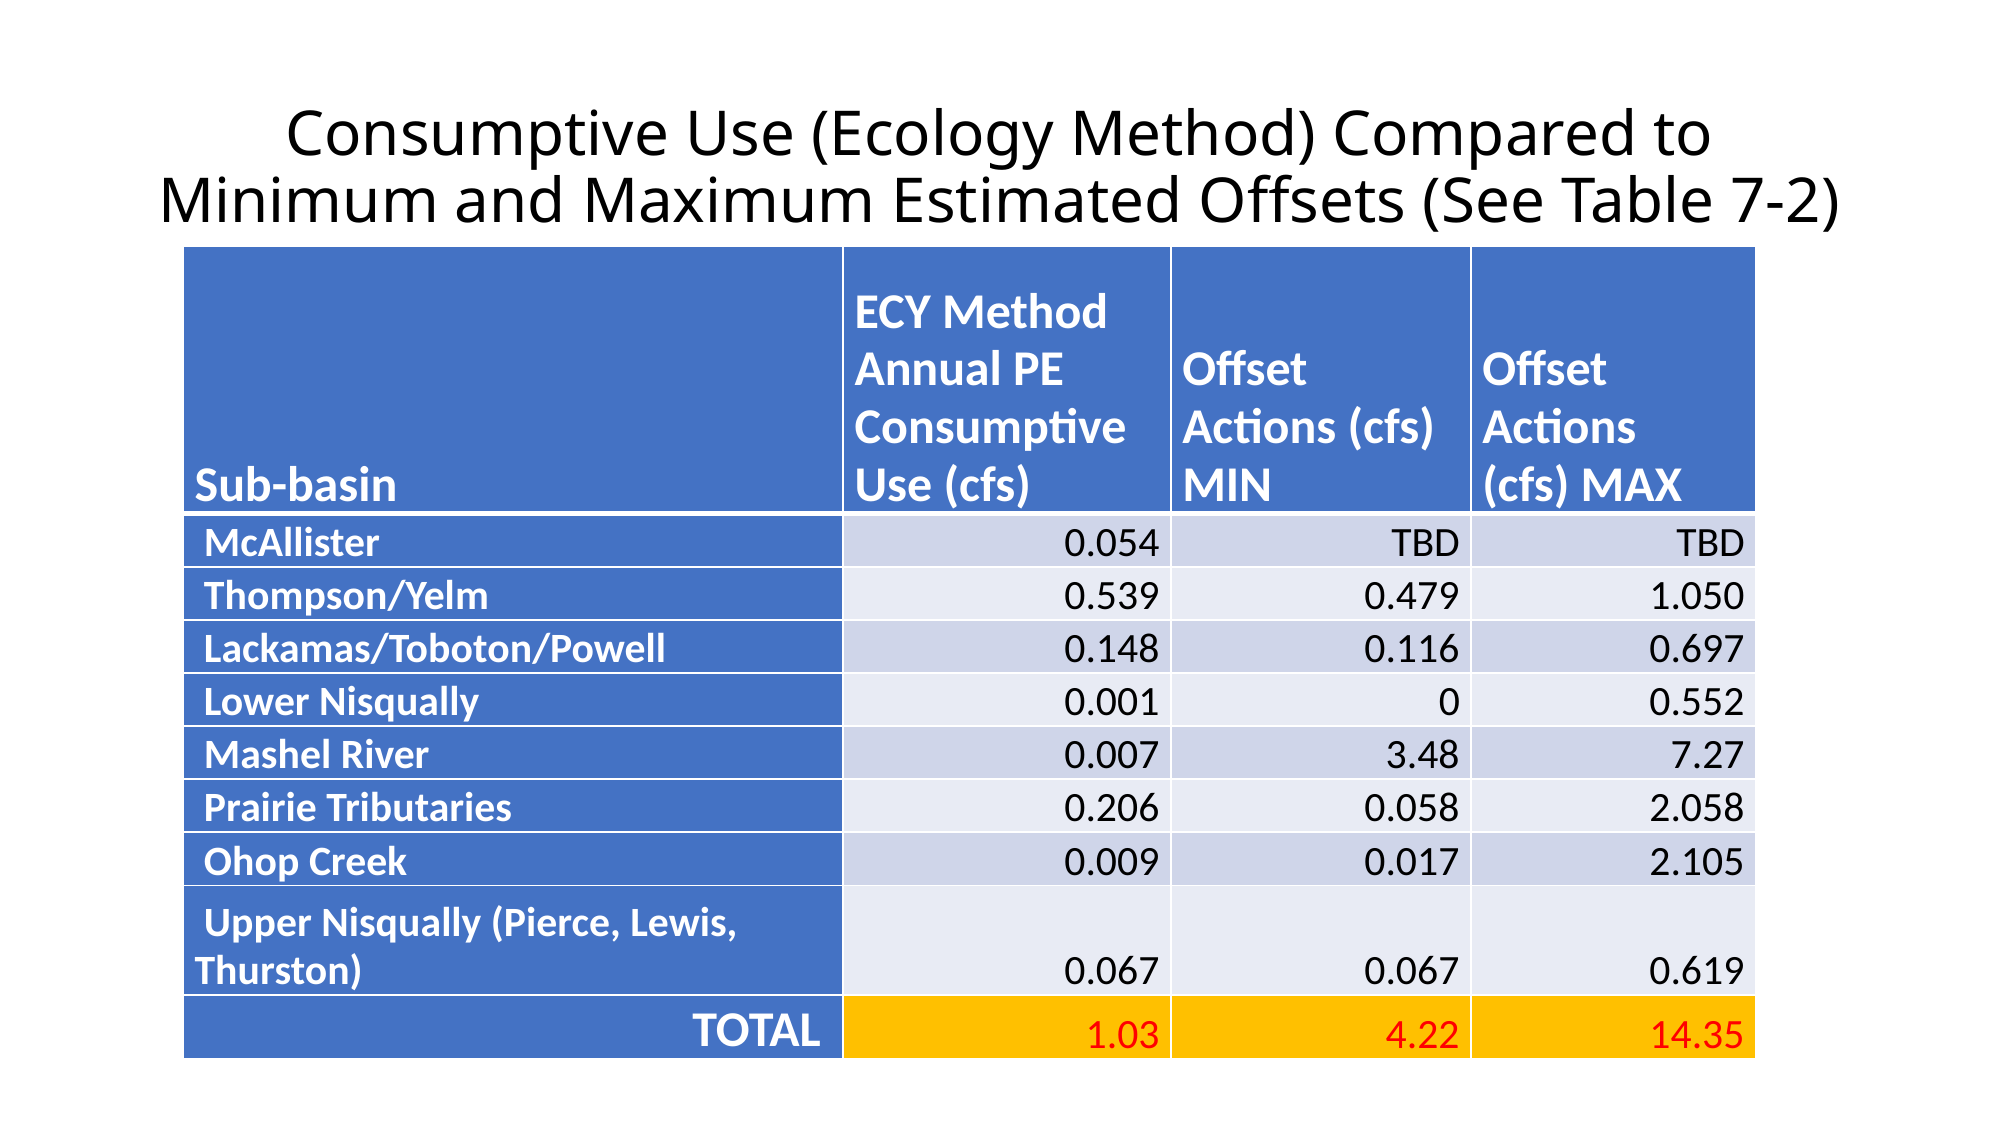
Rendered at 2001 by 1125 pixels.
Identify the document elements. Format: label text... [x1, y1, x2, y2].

table_cell 0.552 [1472, 674, 1755, 725]
table_cell 0.697 [1472, 621, 1755, 672]
table_cell TBD [1472, 516, 1755, 566]
table_cell 0.116 [1172, 621, 1470, 672]
table_header Offset Actions (cfs) MAX [1472, 247, 1755, 511]
table_cell Ohop Creek [184, 833, 842, 885]
table_cell 0.148 [844, 621, 1170, 672]
table_cell Prairie Tributaries [184, 780, 842, 831]
table_cell 4.22 [1172, 996, 1470, 1058]
table_cell 0.206 [844, 780, 1170, 831]
table_cell 0.017 [1172, 833, 1470, 885]
table_cell 0.058 [1172, 780, 1470, 831]
table_cell 0.067 [1172, 886, 1470, 994]
table_cell 0.067 [844, 886, 1170, 994]
title Consumptive Use (Ecology Method) Compared to Minimum and Maximum Estimated Offsets (See Table 7-2) [137, 59, 1863, 278]
table_cell Lackamas/Toboton/Powell [184, 621, 842, 672]
table_cell 0.009 [844, 833, 1170, 885]
table_cell Upper Nisqually (Pierce, Lewis, Thurston) [184, 886, 842, 994]
table_cell 0.479 [1172, 568, 1470, 619]
table_cell Mashel River [184, 727, 842, 778]
table_cell Lower Nisqually [184, 674, 842, 725]
table_header ECY Method Annual PE Consumptive Use (cfs) [844, 247, 1170, 511]
table_cell 0.001 [844, 674, 1170, 725]
table_header Offset Actions (cfs) MIN [1172, 247, 1470, 511]
table_cell Thompson/Yelm [184, 568, 842, 619]
table_cell 1.03 [844, 996, 1170, 1058]
table_cell TBD [1172, 516, 1470, 566]
table_cell 7.27 [1472, 727, 1755, 778]
table_cell 0.007 [844, 727, 1170, 778]
table_cell 0.054 [844, 516, 1170, 566]
table_cell McAllister [184, 516, 842, 566]
table_cell 0 [1172, 674, 1470, 725]
table_cell 0.539 [844, 568, 1170, 619]
table_cell 2.058 [1472, 780, 1755, 831]
table_cell 0.619 [1472, 886, 1755, 994]
table_cell 14.35 [1472, 996, 1755, 1058]
table_cell 1.050 [1472, 568, 1755, 619]
table_cell TOTAL [184, 996, 842, 1058]
table_cell 2.105 [1472, 833, 1755, 885]
table_cell 3.48 [1172, 727, 1470, 778]
table_header Sub-basin [184, 247, 842, 511]
